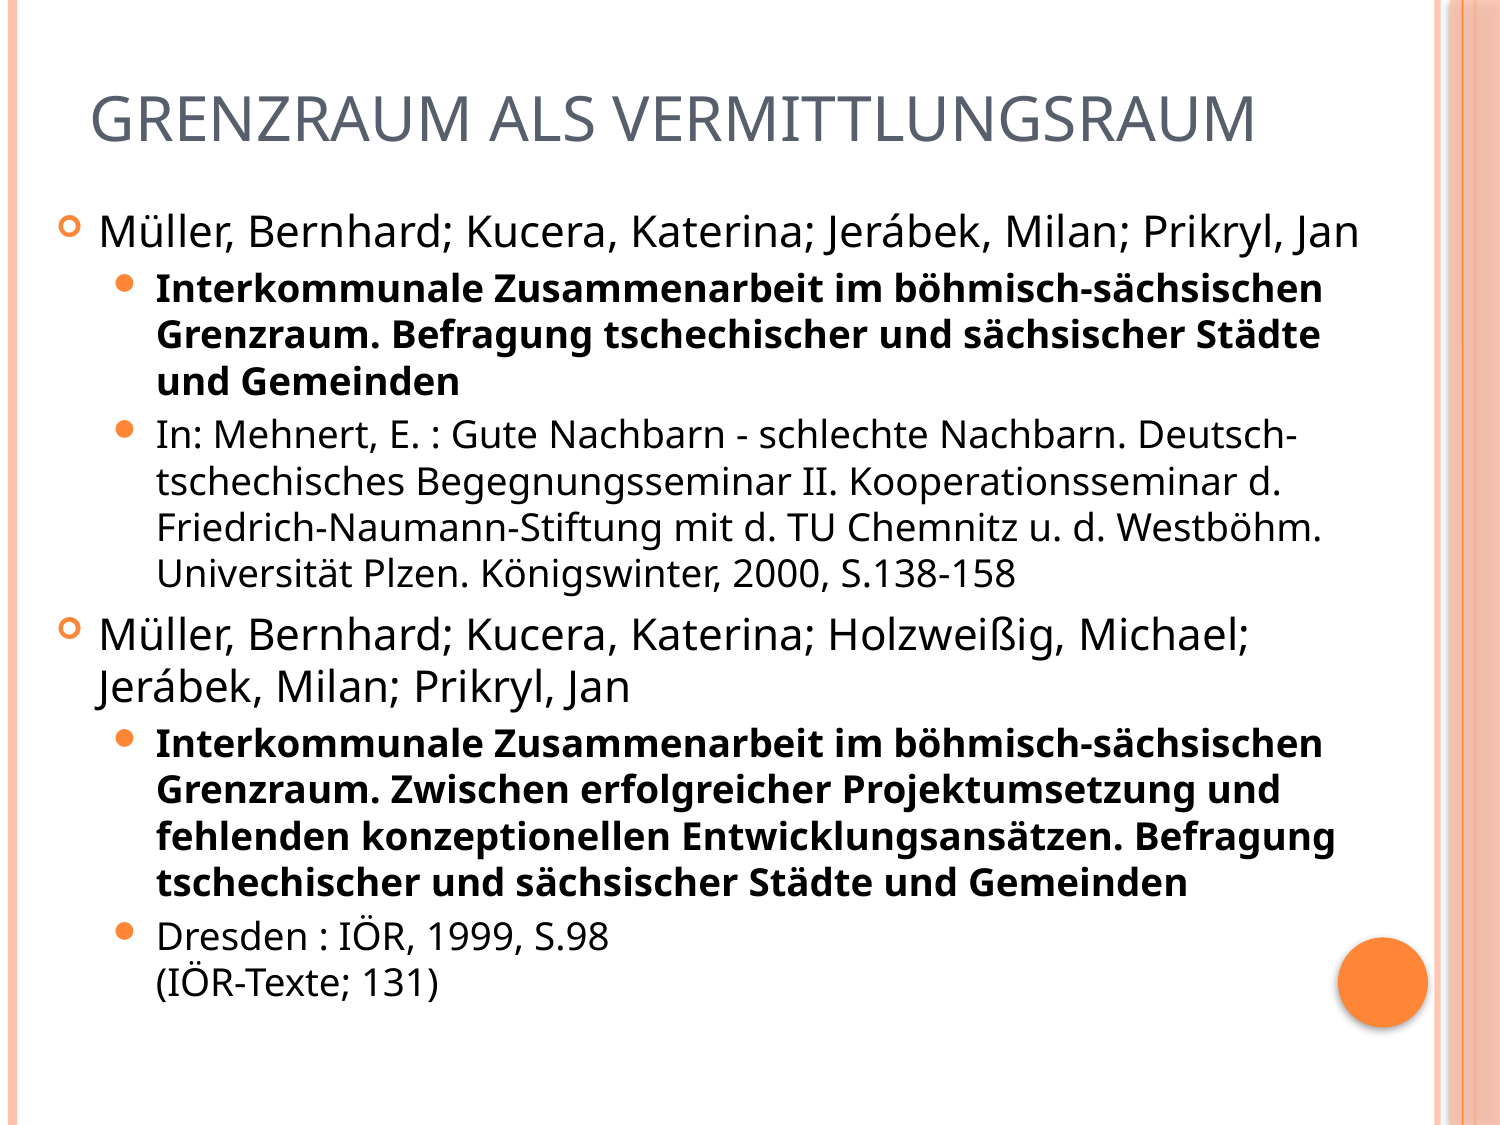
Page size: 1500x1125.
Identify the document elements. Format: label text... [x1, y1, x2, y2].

title Grenzraum als vermittlungsraum [75, 45, 1300, 161]
list Müller, Bernhard; Kucera, Katerina; Jerábek, Milan; Prikryl, Jan Interkommunale Zusammenarbeit im böhmisch-sächsischen Grenzraum. Befragung tschechischer und sächsischer Städte und Gemeinden In: Mehnert, E. : Gute Nachbarn - schlechte Nachbarn. Deutsch-tschechisches Begegnungsseminar II. Kooperationsseminar d. Friedrich-Naumann-Stiftung mit d. TU Chemnitz u. d. Westböhm. Universität Plzen. Königswinter, 2000, S.138-158 Müller, Bernhard; Kucera, Katerina; Holzweißig, Michael; Jerábek, Milan; Prikryl, Jan Interkommunale Zusammenarbeit im böhmisch-sächsischen Grenzraum. Zwischen erfolgreicher Projektumsetzung und fehlenden konzeptionellen Entwicklungsansätzen. Befragung tschechischer und sächsischer Städte und Gemeinden Dresden : IÖR, 1999, S.98 (IÖR-Texte; 131) [41, 196, 1412, 1062]
